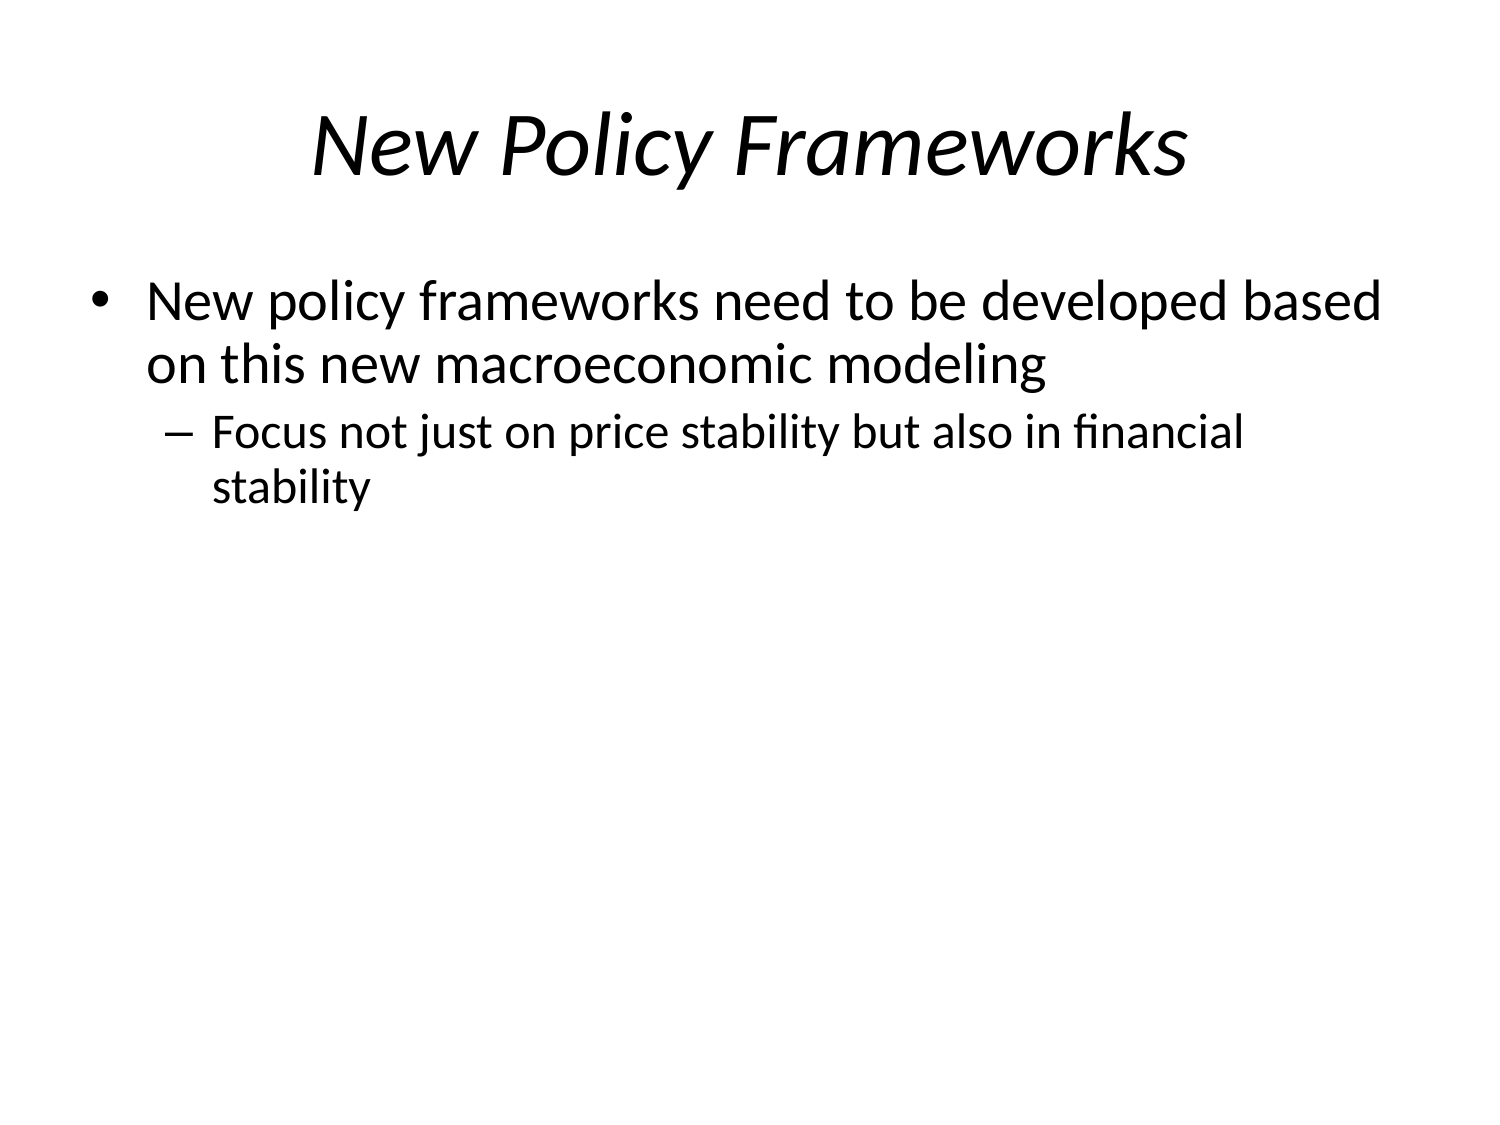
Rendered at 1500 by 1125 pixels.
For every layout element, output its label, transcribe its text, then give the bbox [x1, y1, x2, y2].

list New policy frameworks need to be developed based on this new macroeconomic modeling Focus not just on price stability but also in financial stability [74, 262, 1426, 1006]
title New Policy Frameworks [74, 44, 1426, 233]
